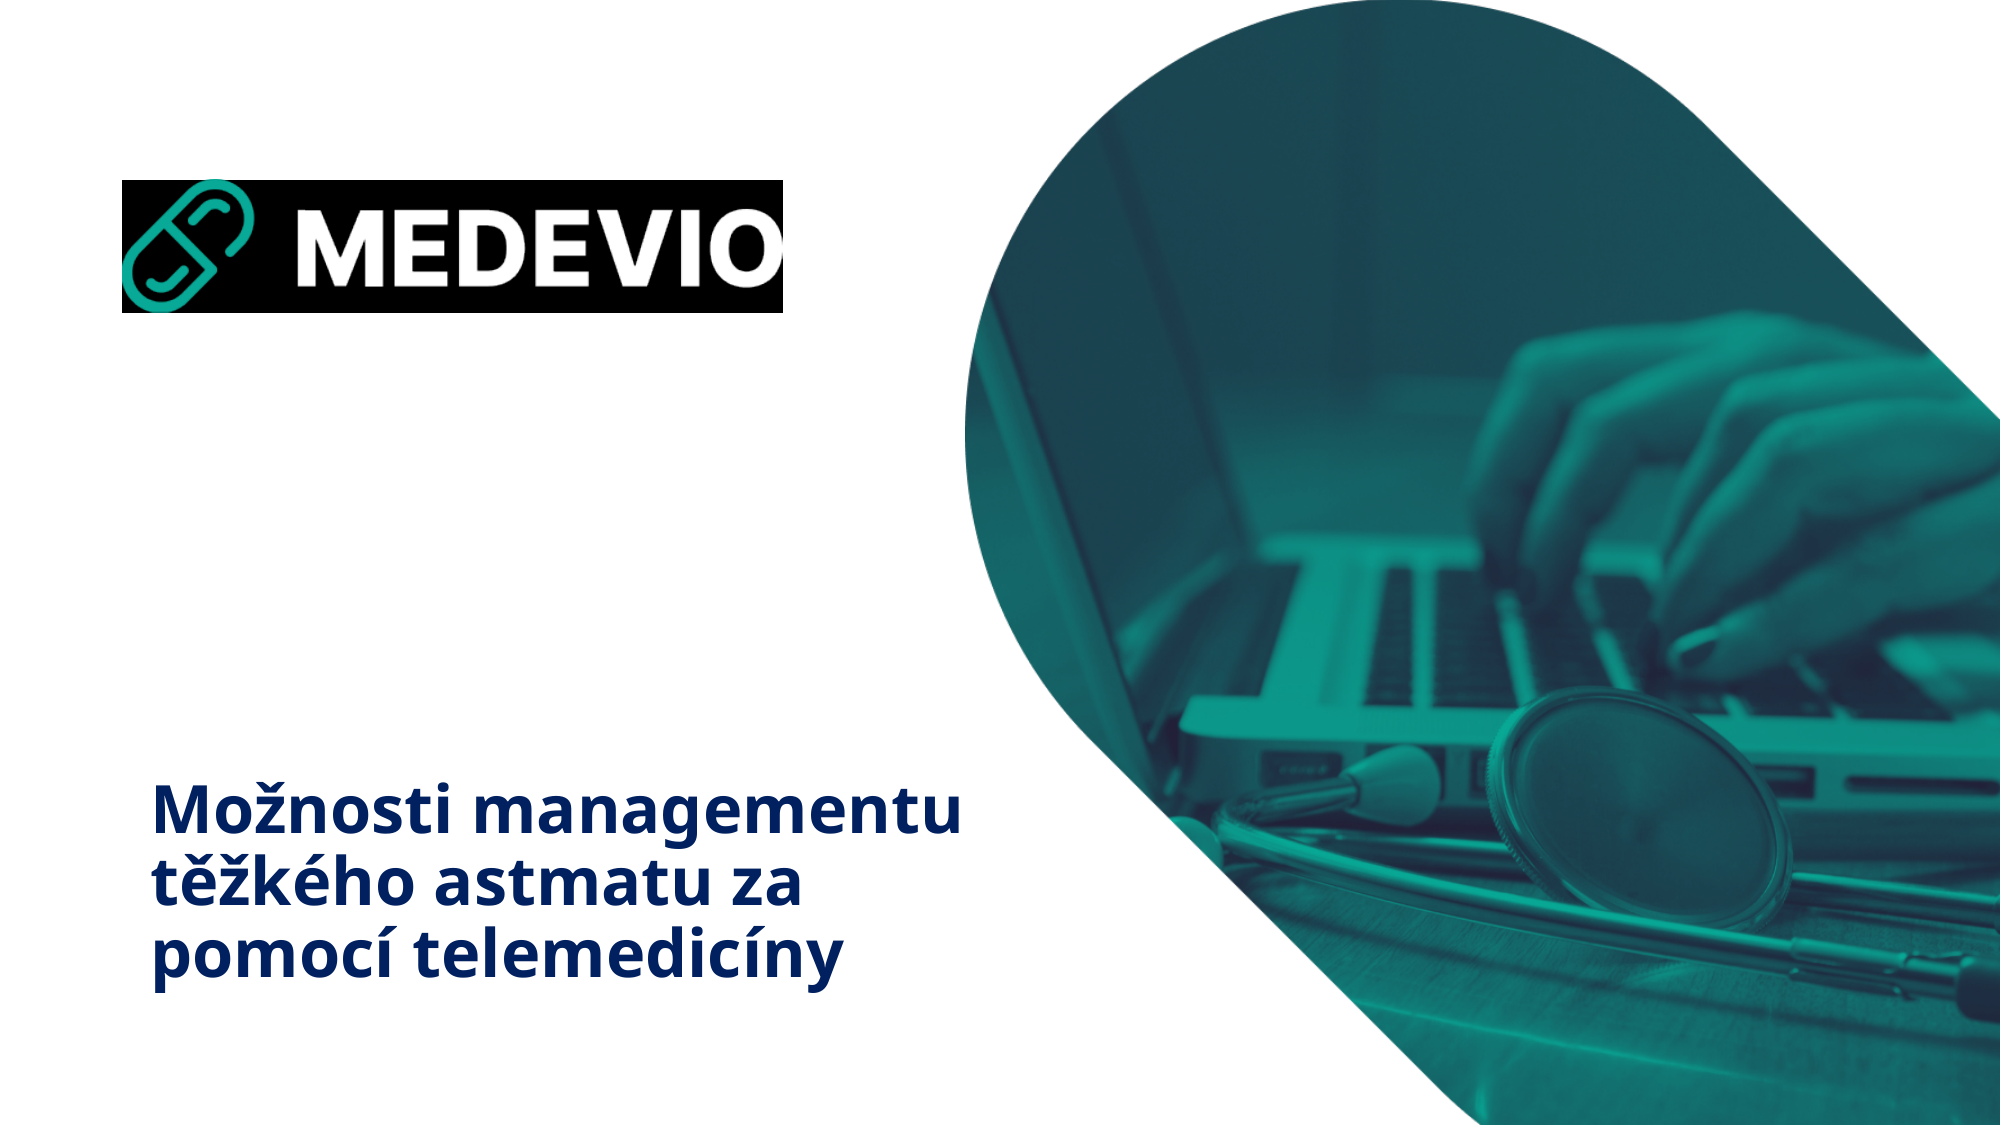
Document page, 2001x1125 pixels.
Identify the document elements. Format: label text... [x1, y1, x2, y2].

picture [122, 179, 783, 313]
picture [964, 0, 2000, 1125]
subtitle Možnosti managementu těžkého astmatu za pomocí telemedicíny [130, 756, 964, 1125]
